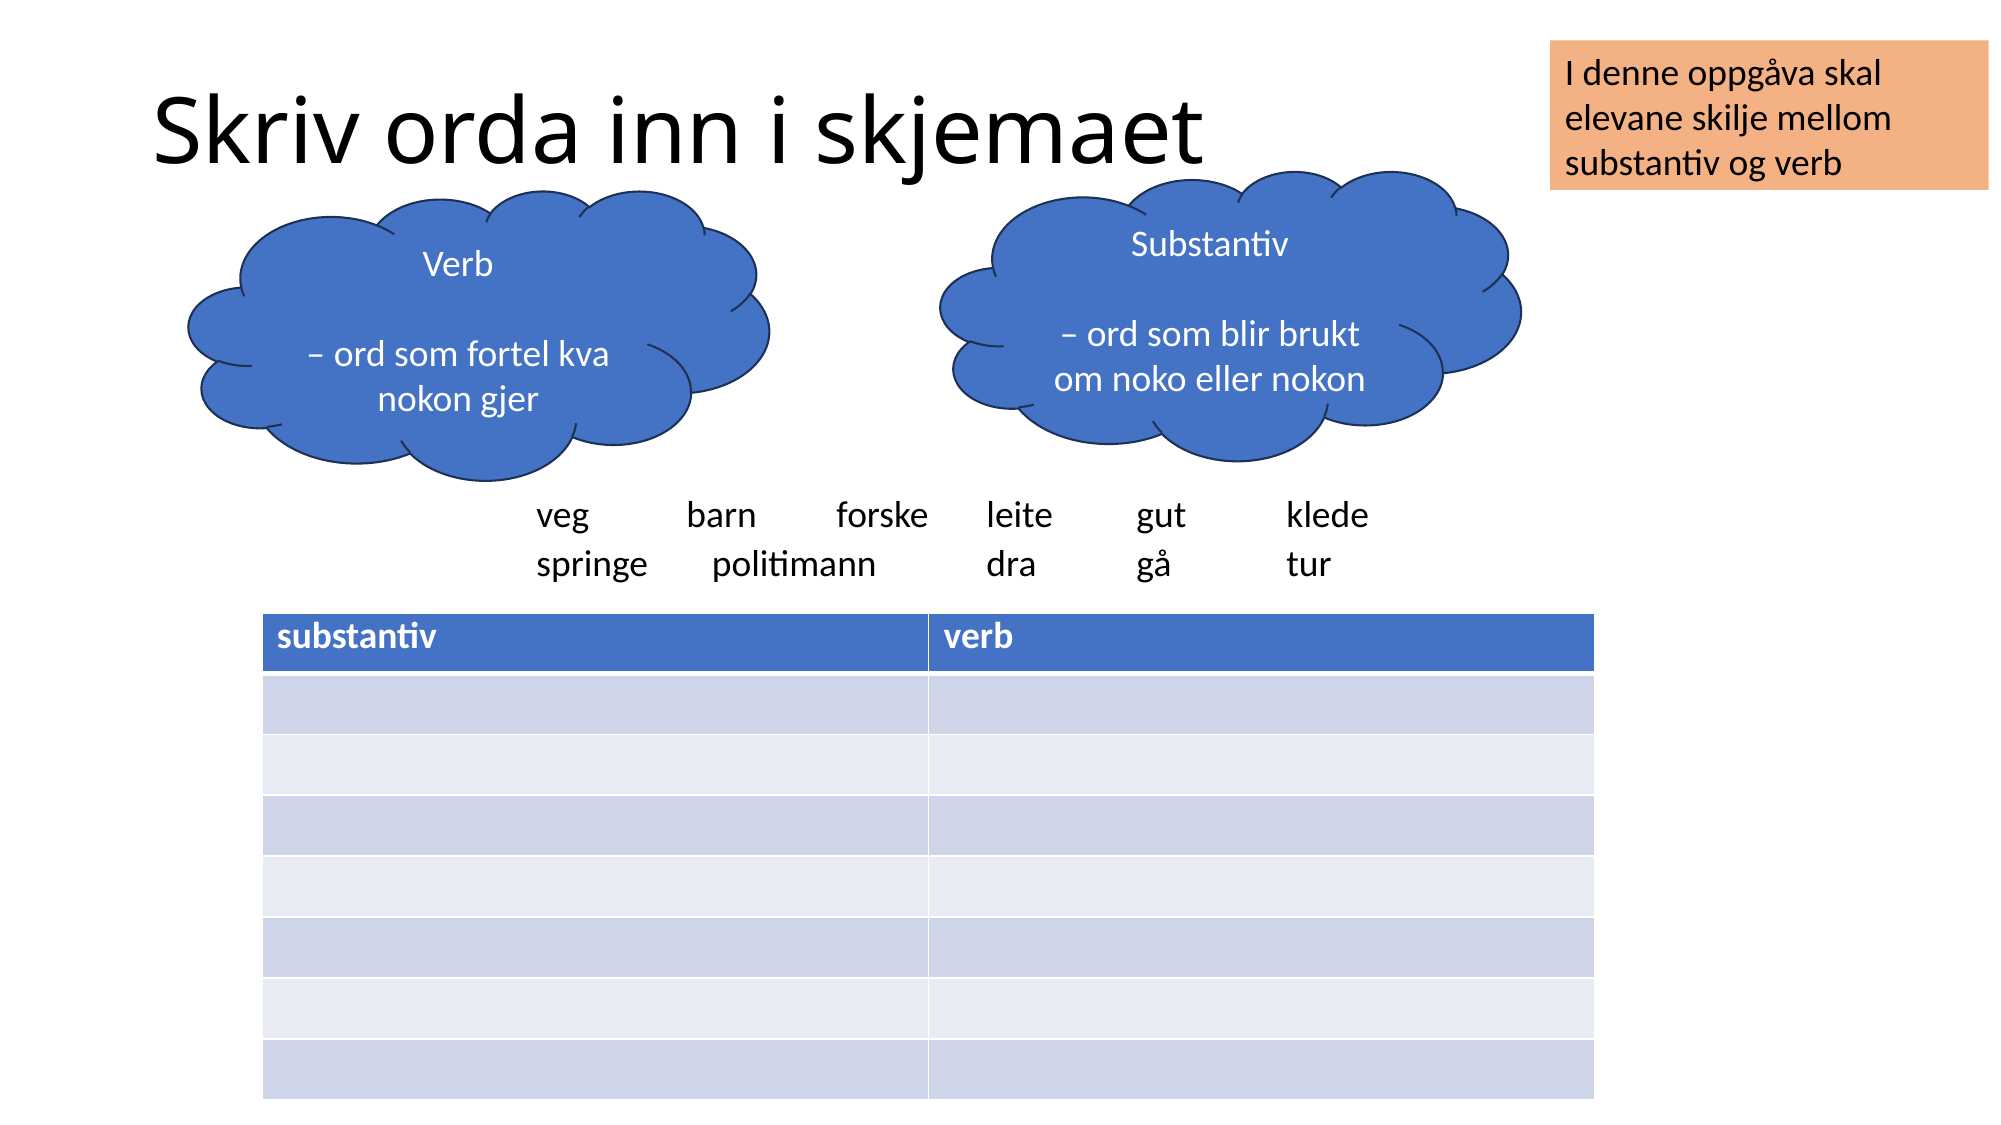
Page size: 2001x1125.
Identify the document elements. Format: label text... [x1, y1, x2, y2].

text_box Substantiv – ord som blir brukt om noko eller nokon [939, 170, 1523, 463]
table_cell [263, 1040, 928, 1099]
table_cell [929, 857, 1594, 916]
text_box Verb – ord som fortel kva nokon gjer [187, 190, 771, 482]
table_cell [263, 918, 928, 977]
table_cell [929, 1040, 1594, 1099]
table_cell [929, 796, 1594, 855]
title Skriv orda inn i skjemaet [137, 25, 1863, 243]
table_header verb [929, 614, 1594, 671]
table_cell [929, 735, 1594, 794]
table_cell [929, 979, 1594, 1038]
table_cell [263, 796, 928, 855]
table_cell [263, 857, 928, 916]
table_cell [929, 918, 1594, 977]
text_box I denne oppgåva skal elevane skilje mellom substantiv og verb [1550, 40, 1989, 190]
table_cell [263, 735, 928, 794]
table_cell [263, 979, 928, 1038]
text_box veg barn forske leite gut klede springe politimann dra gå tur [521, 479, 1479, 591]
table_header substantiv [263, 614, 928, 671]
table_cell [263, 676, 928, 734]
table_cell [929, 676, 1594, 734]
